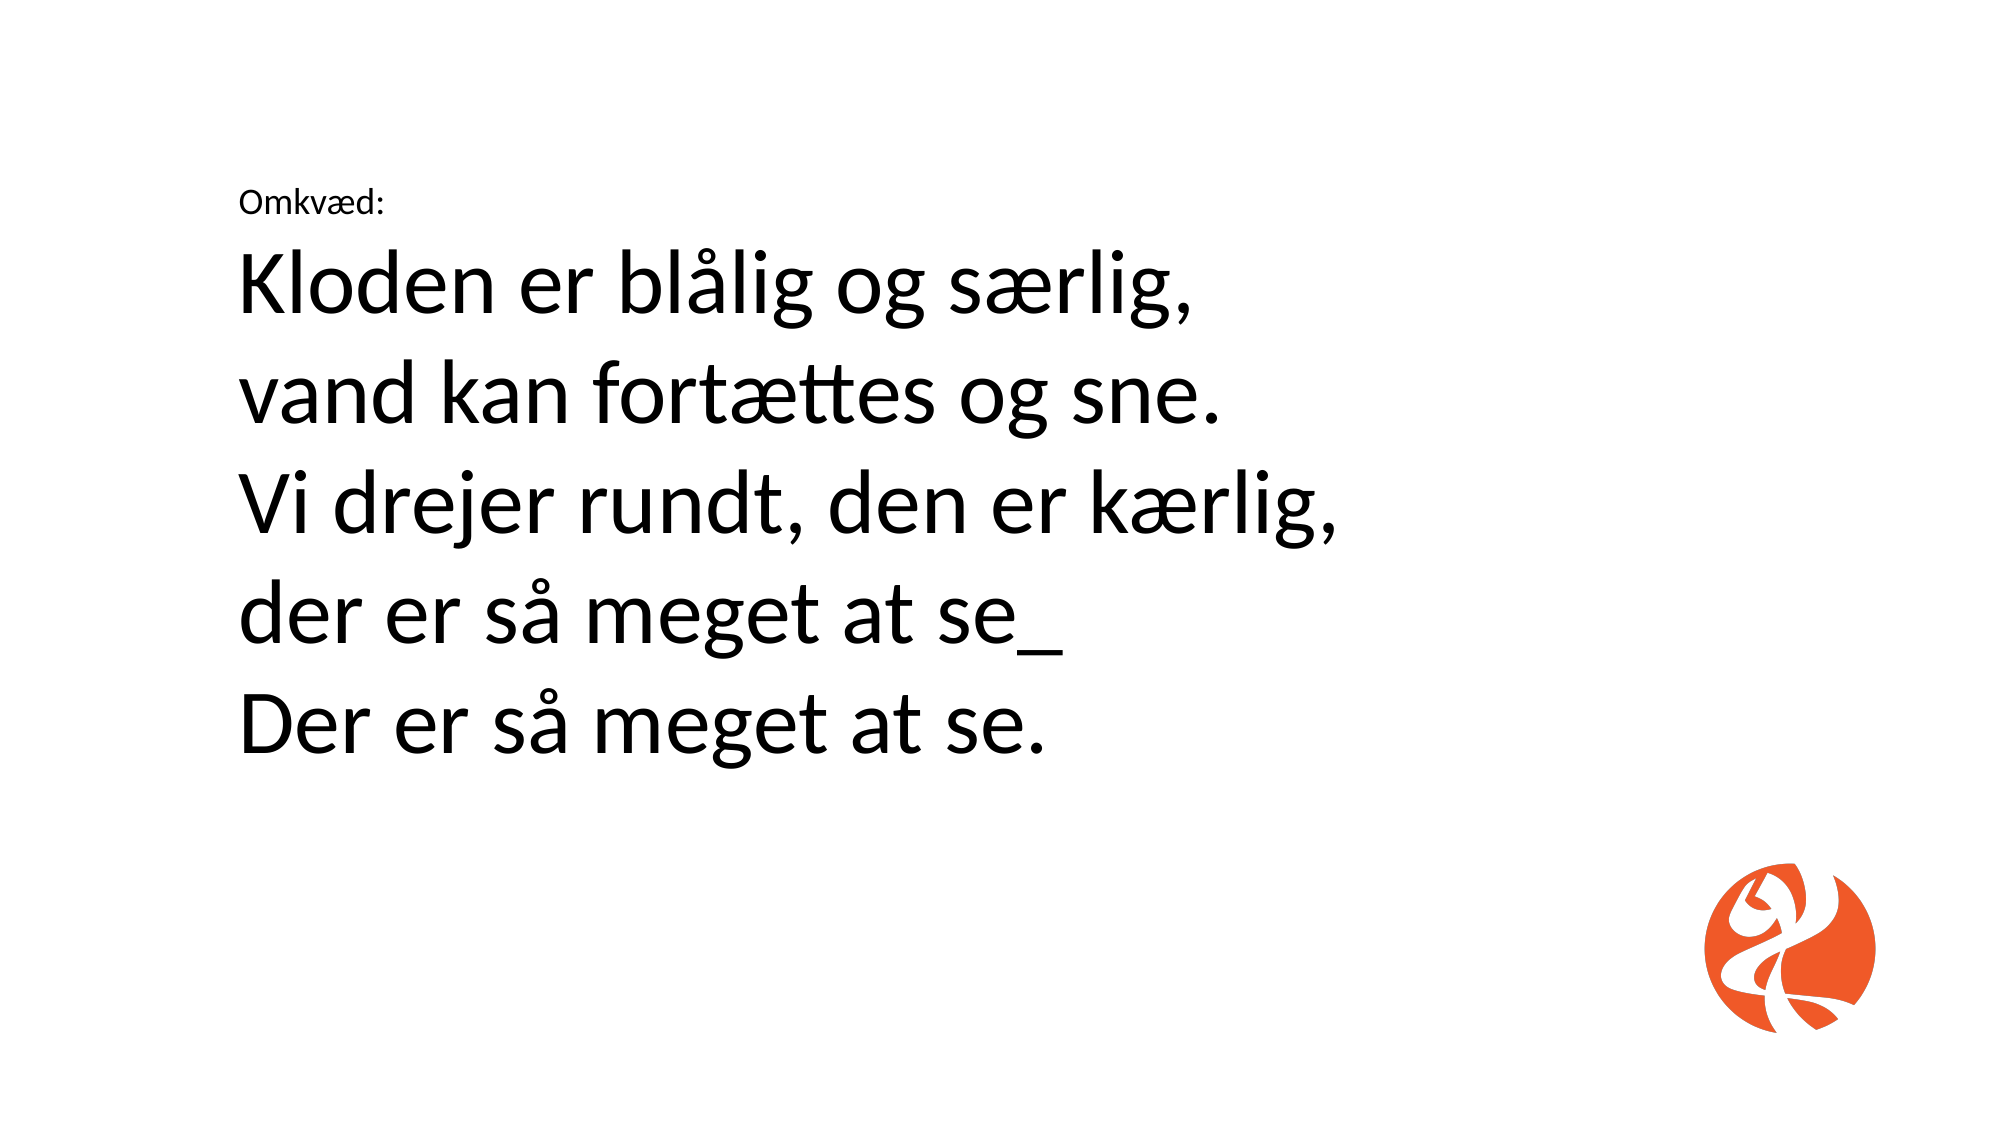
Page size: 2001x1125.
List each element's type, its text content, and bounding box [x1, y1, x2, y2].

picture [1702, 861, 1878, 1036]
text_box Omkvæd: Kloden er blålig og særlig, vand kan fortættes og sne. Vi drejer rundt, den er kærlig, der er så meget at se_ Der er så meget at se. [223, 169, 1450, 779]
